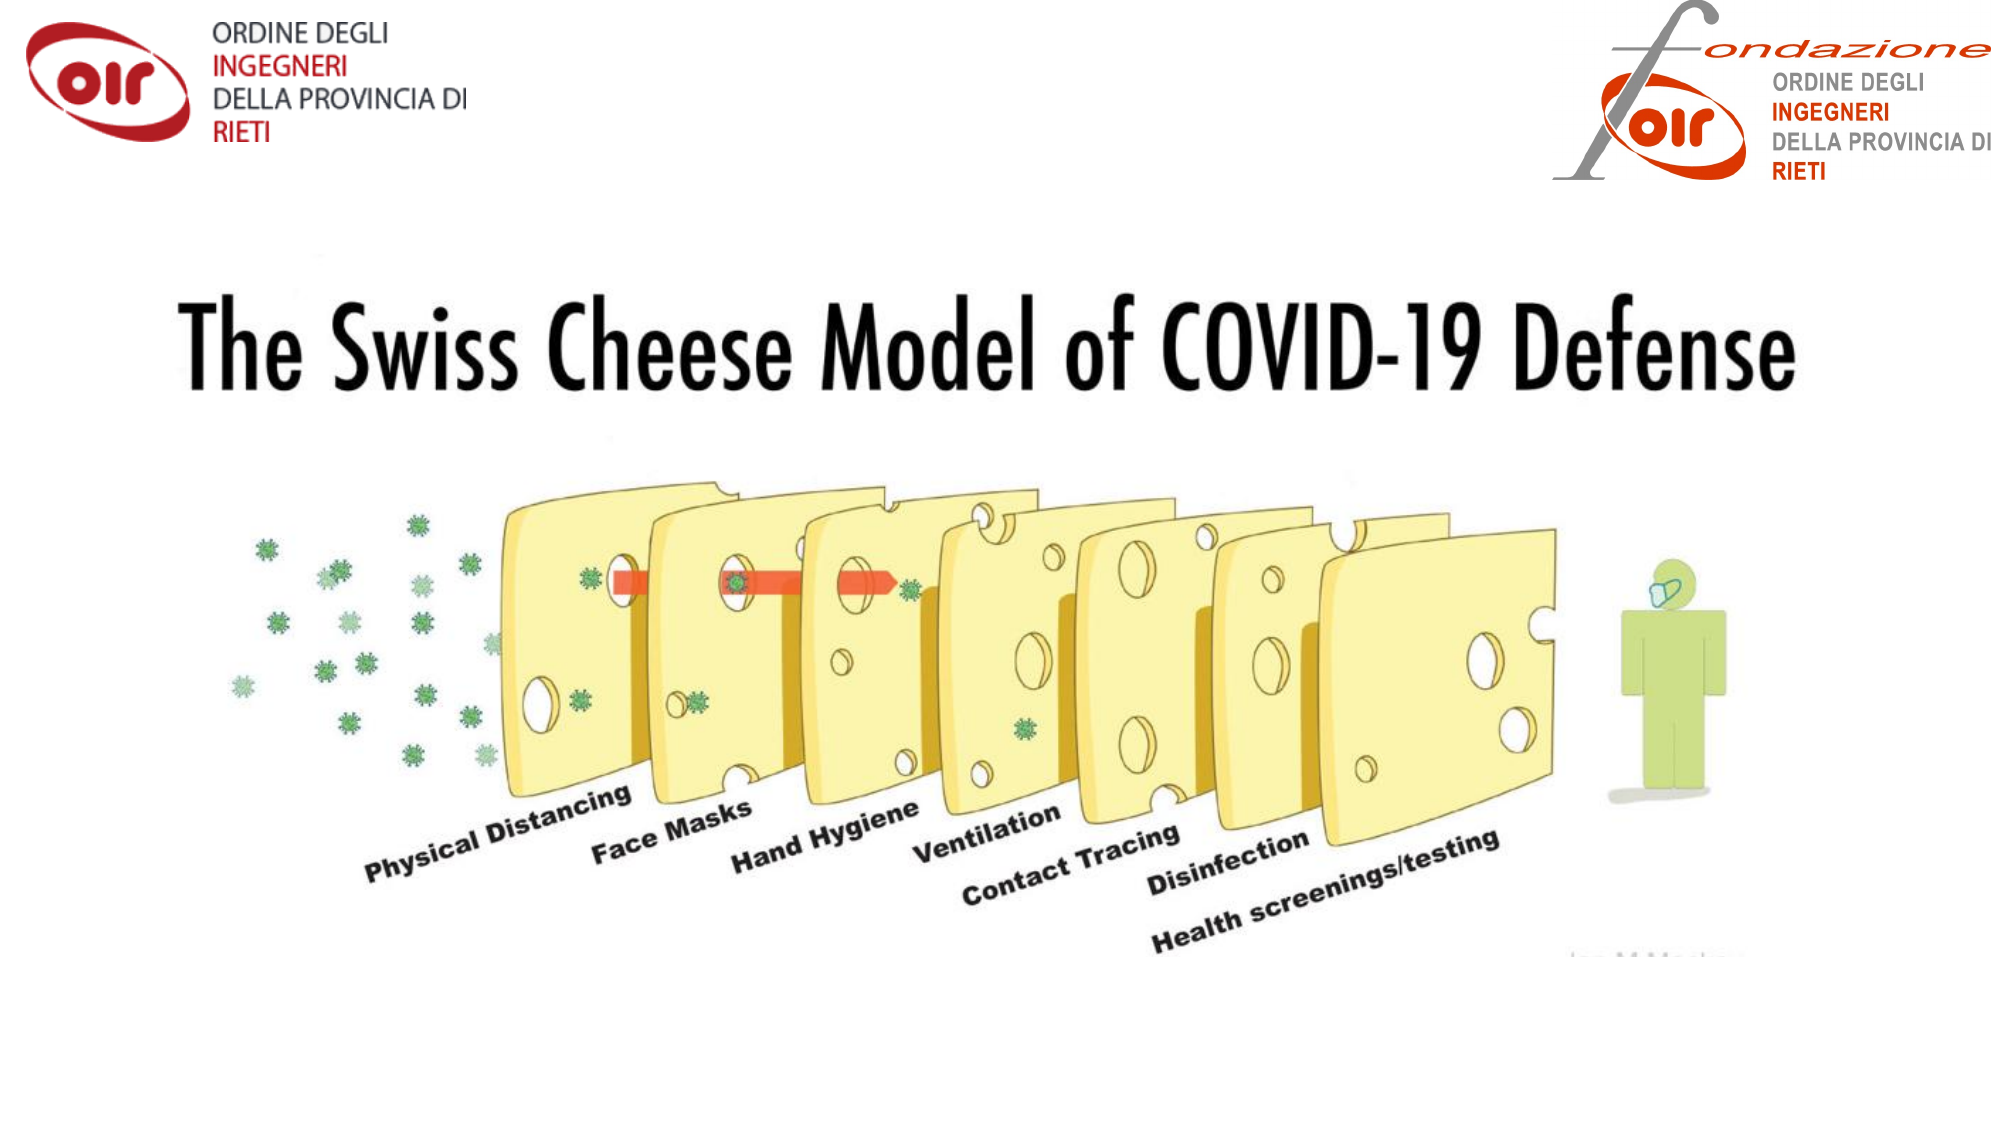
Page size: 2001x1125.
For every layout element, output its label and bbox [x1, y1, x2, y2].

picture [26, 22, 466, 142]
picture [1552, 0, 1991, 180]
picture [137, 209, 1838, 957]
